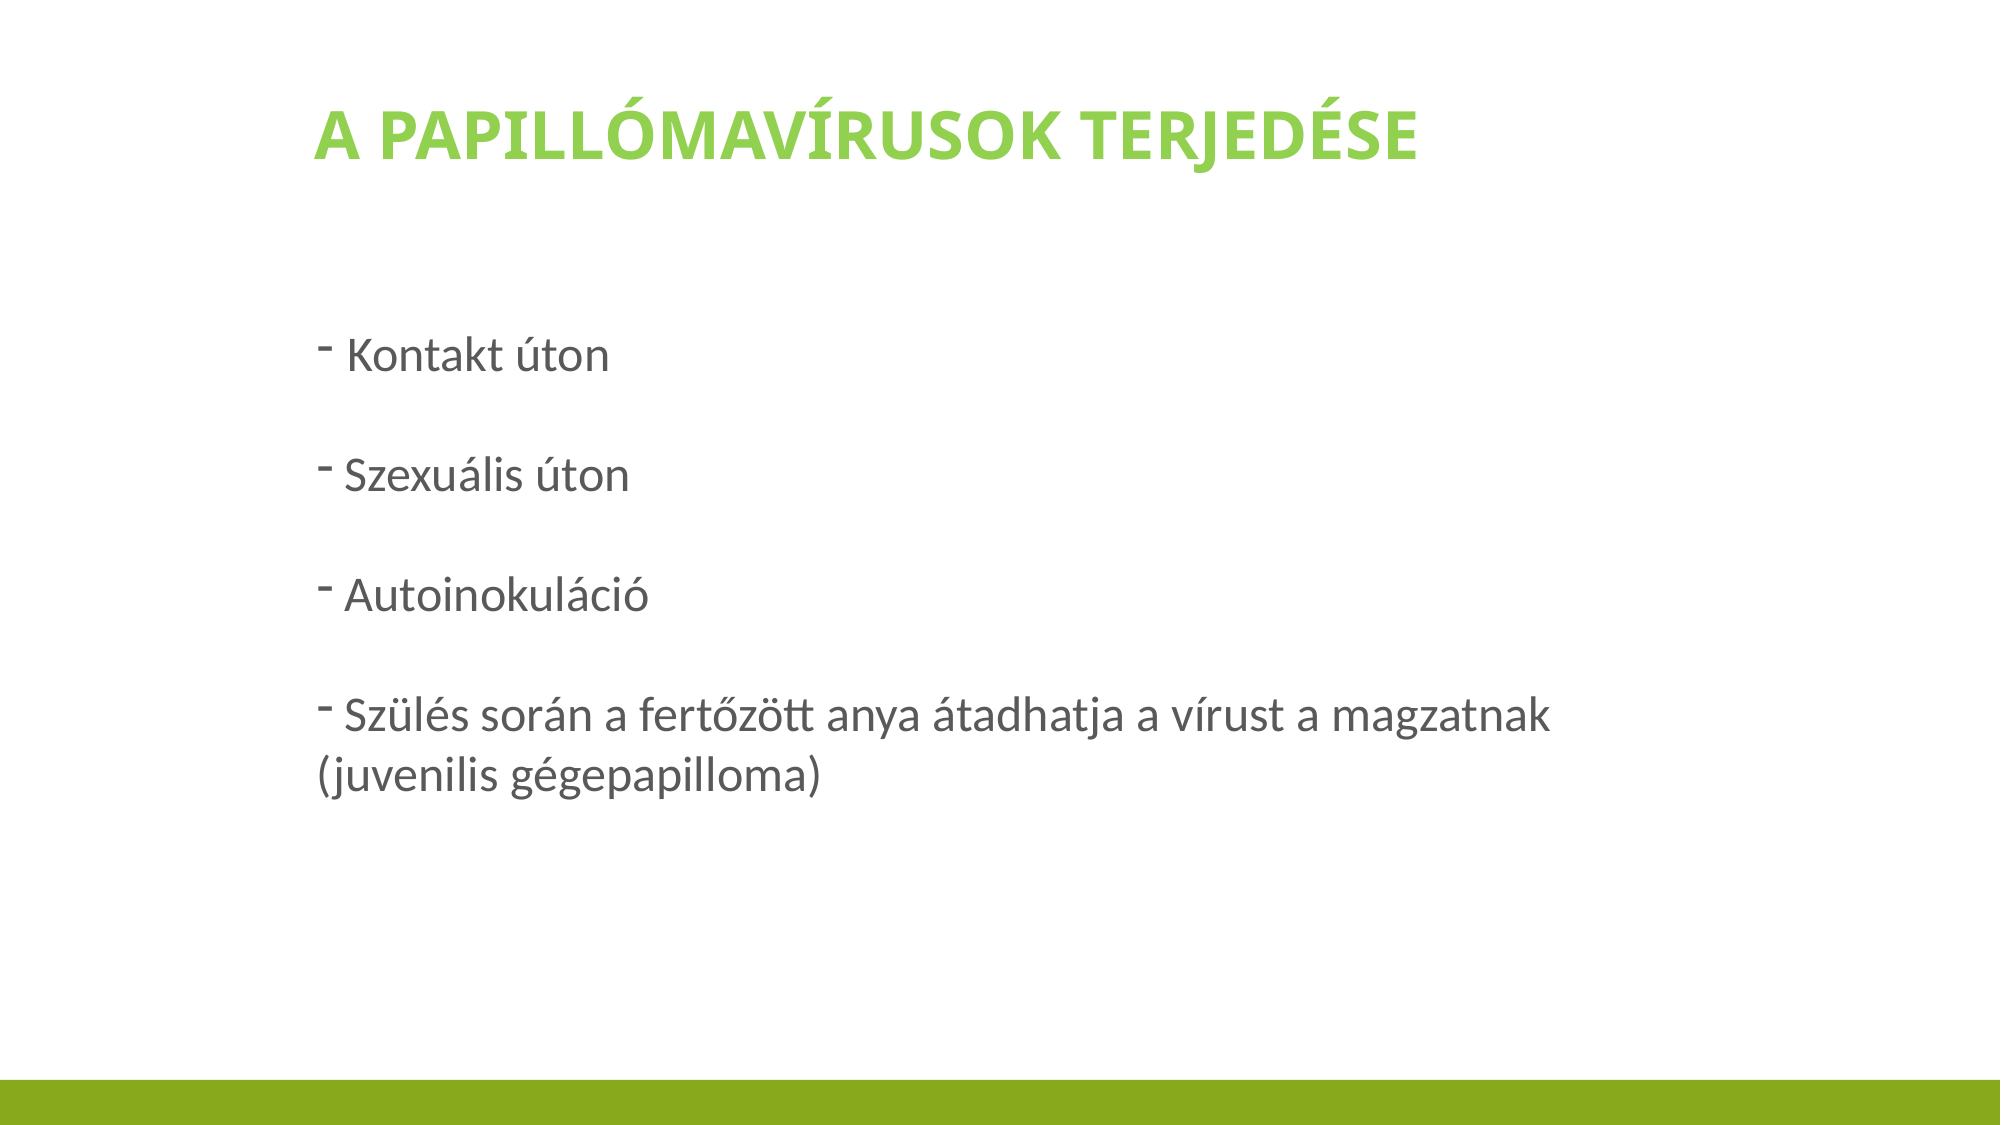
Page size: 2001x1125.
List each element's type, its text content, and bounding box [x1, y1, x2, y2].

title A papillómavírusok terjedése [299, 43, 1725, 182]
text_box Kontakt úton Szexuális úton Autoinokuláció Szülés során a fertőzött anya átadhatja a vírust a magzatnak (juvenilis gégepapilloma) [302, 314, 1567, 809]
